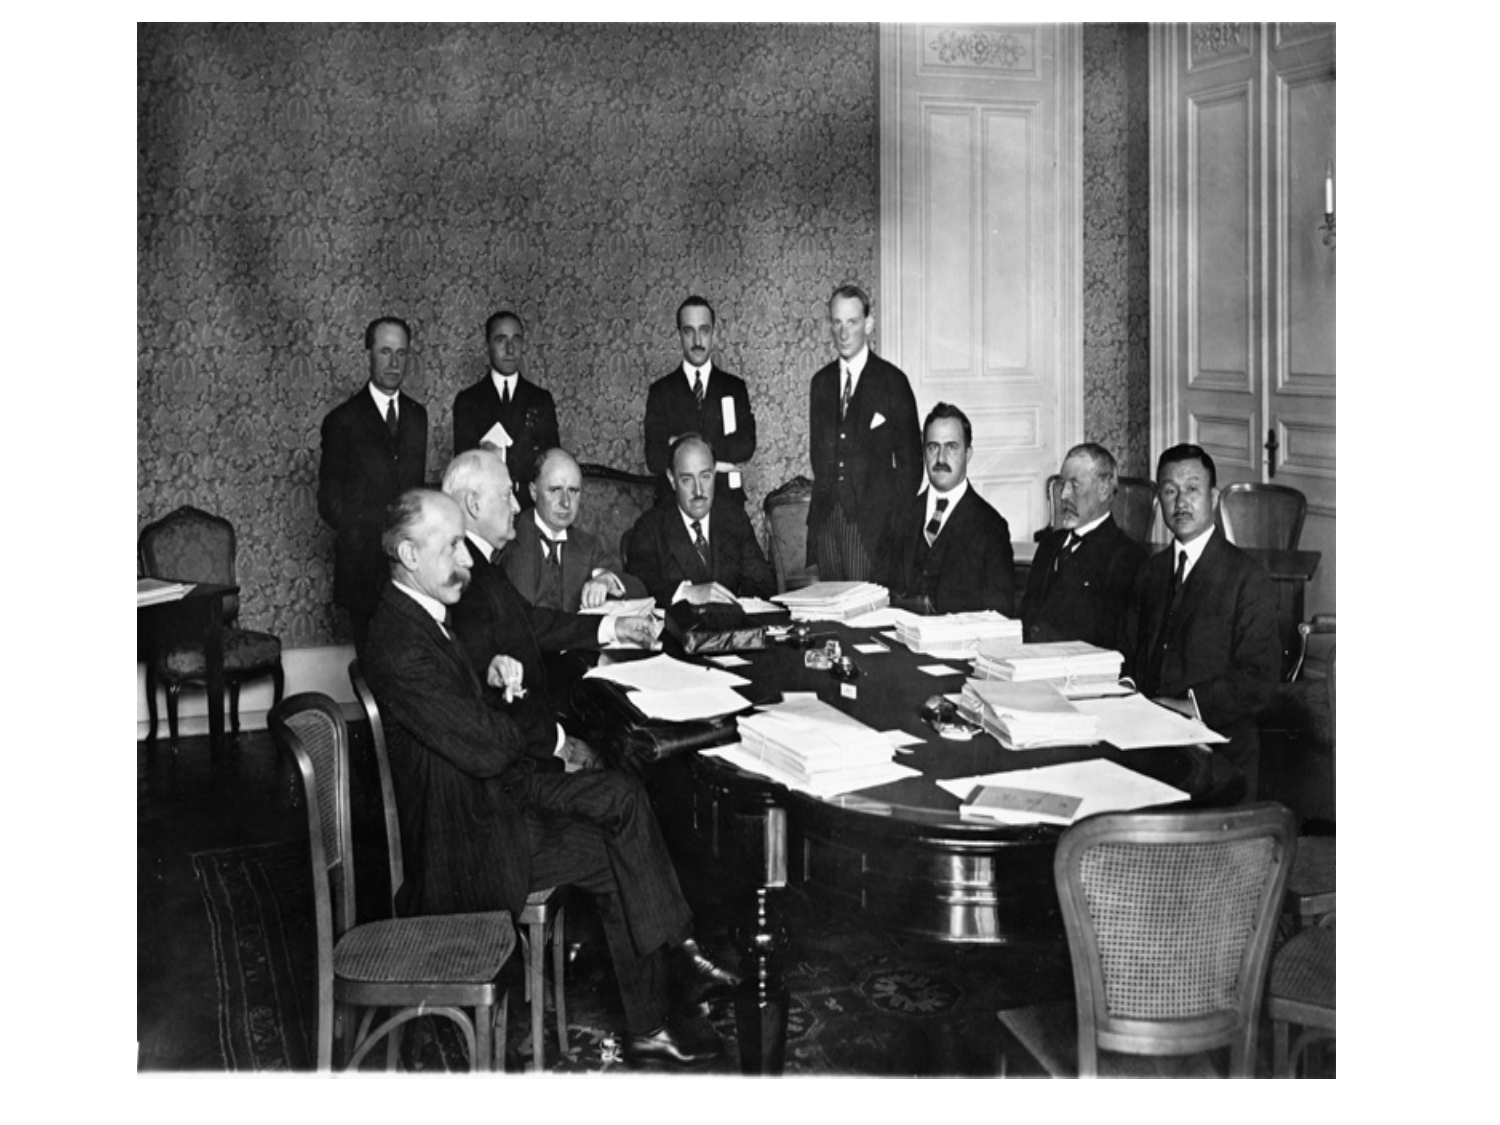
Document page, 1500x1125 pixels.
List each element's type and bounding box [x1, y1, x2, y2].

picture [137, 22, 1337, 1080]
